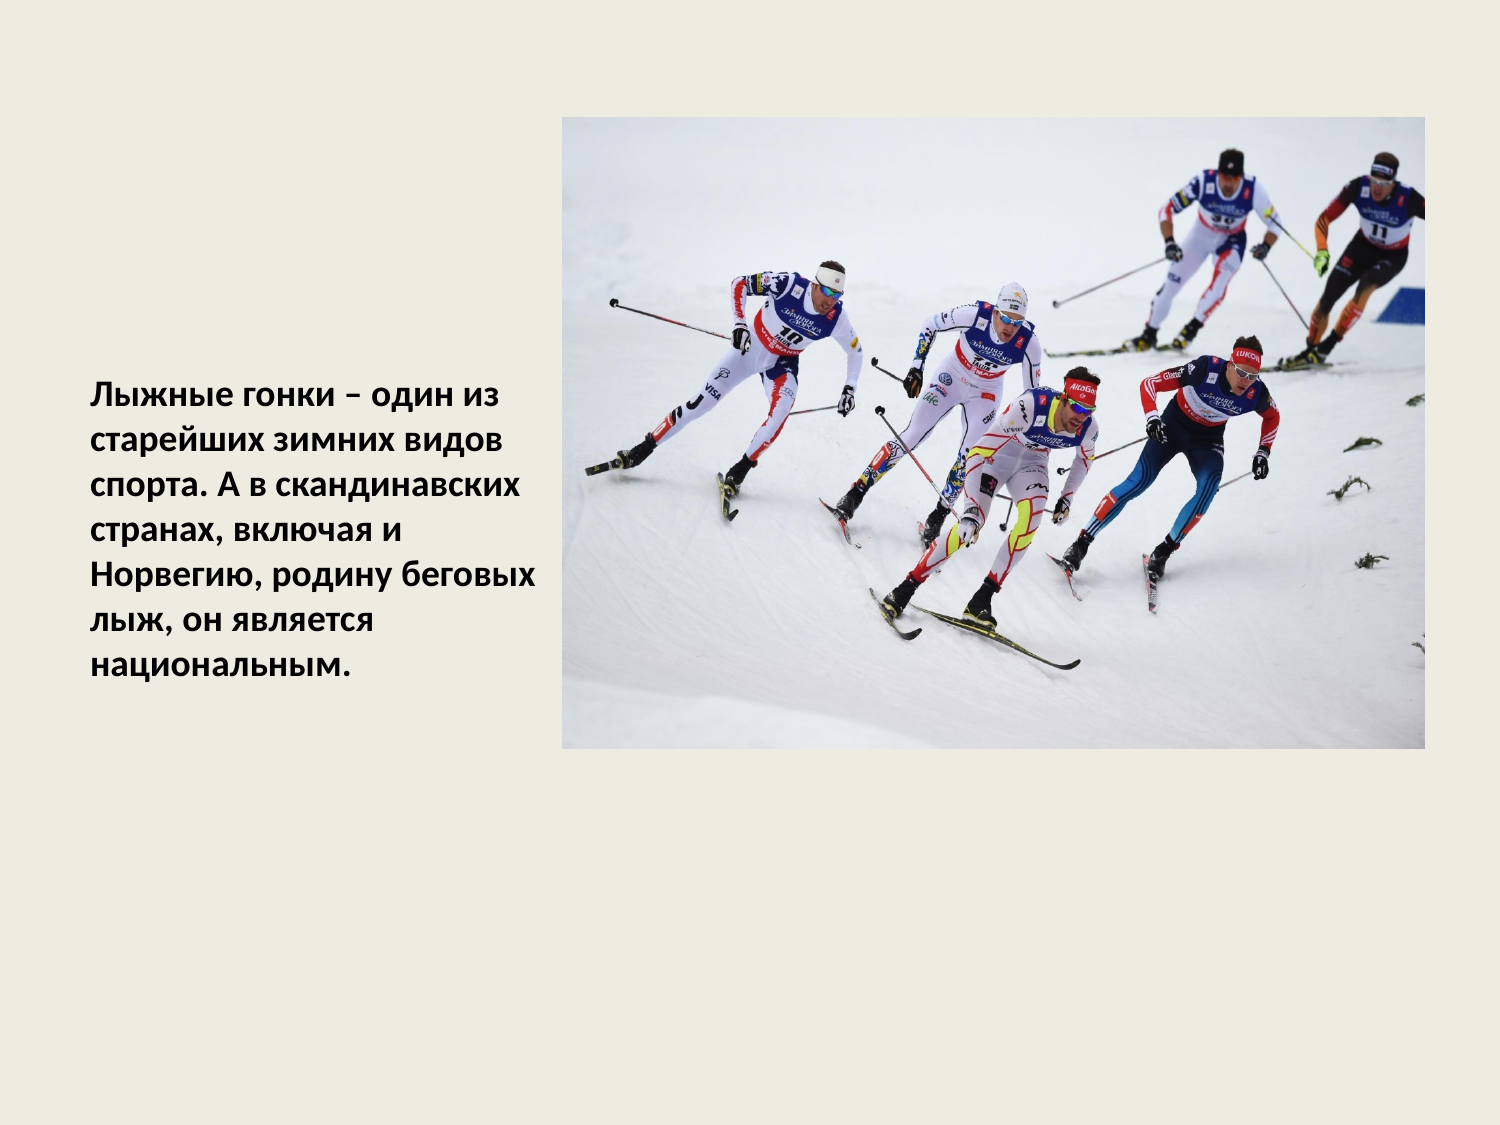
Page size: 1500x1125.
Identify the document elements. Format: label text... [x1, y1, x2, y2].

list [562, 116, 1426, 749]
title Лыжные гонки – один из старейших зимних видов спорта. А в скандинавских странах, включая и Норвегию, родину беговых лыж, он является национальным. [75, 45, 598, 1008]
